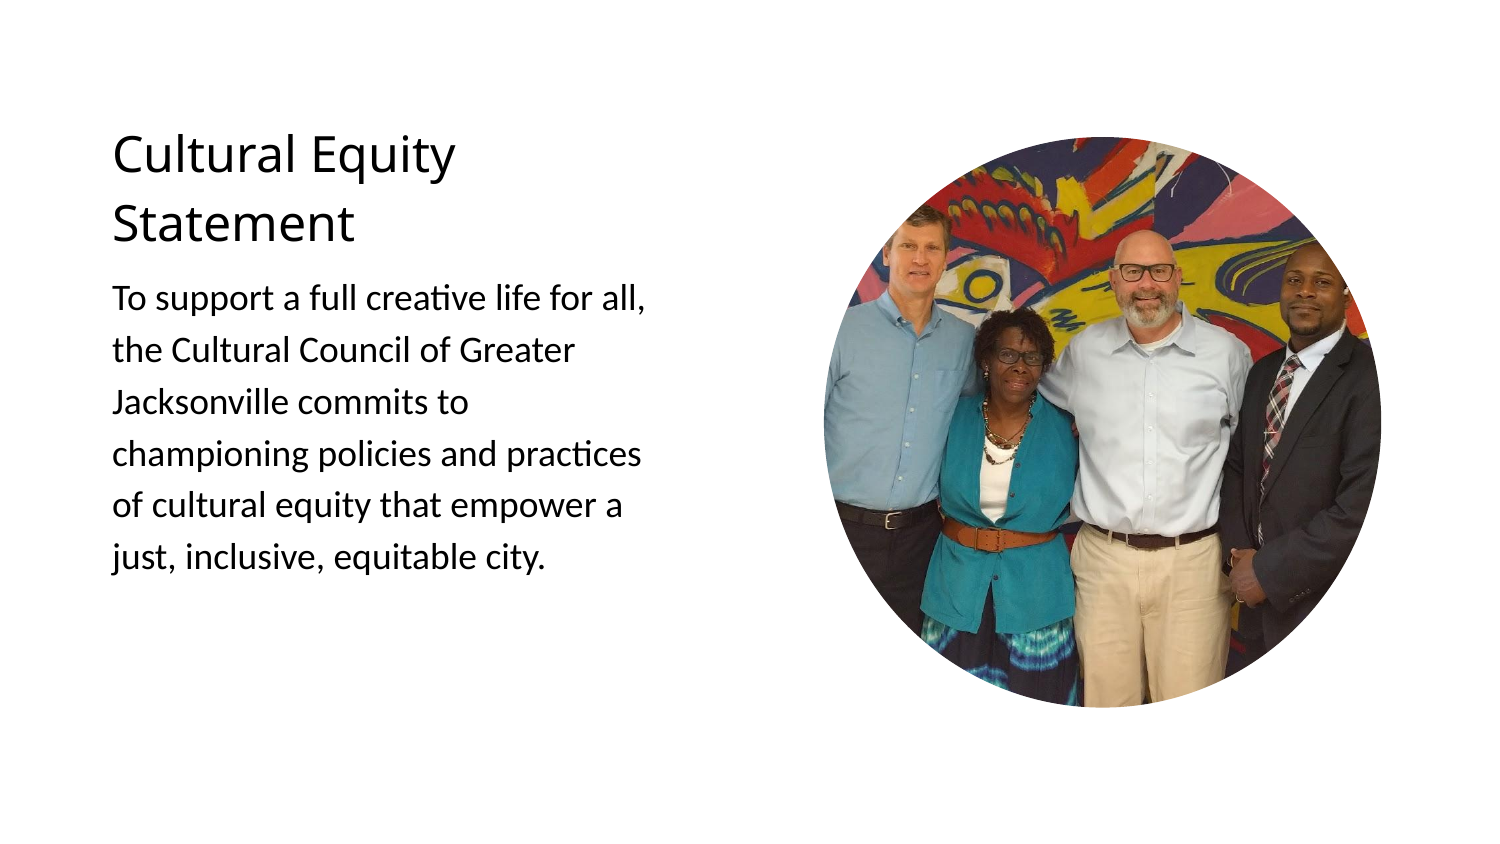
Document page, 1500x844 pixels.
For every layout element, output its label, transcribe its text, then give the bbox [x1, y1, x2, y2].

list To support a full creative life for all, the Cultural Council of Greater Jacksonville commits to championing policies and practices of cultural equity that empower a just, inclusive, equitable city. [97, 251, 671, 773]
picture [823, 136, 1382, 708]
list Cultural Equity Statement [97, 98, 714, 213]
